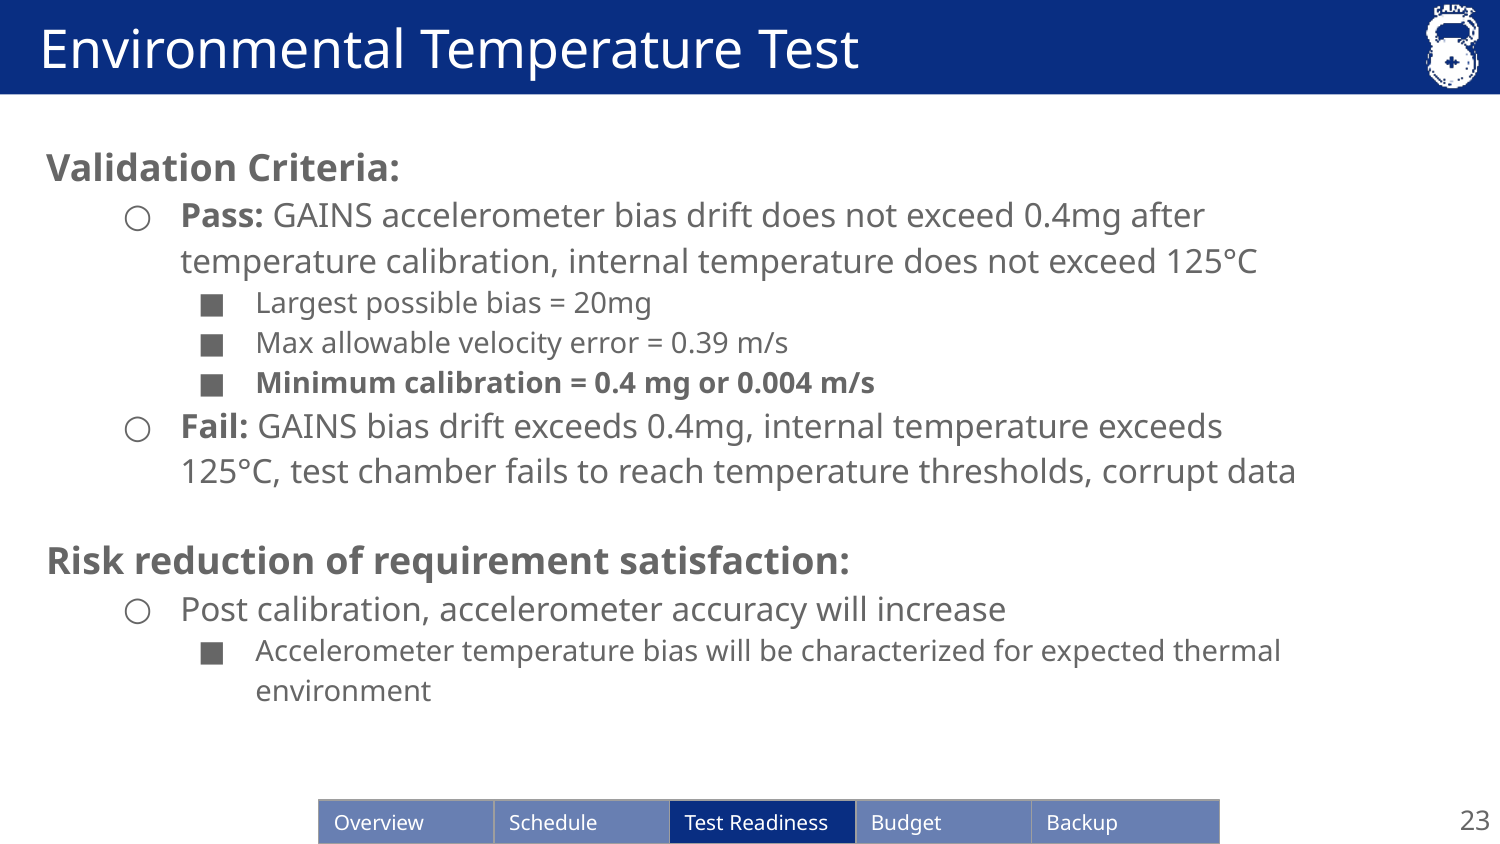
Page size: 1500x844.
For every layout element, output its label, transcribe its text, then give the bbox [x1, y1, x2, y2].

title Environmental Temperature Test [25, 0, 1126, 95]
list Validation Criteria: Pass: GAINS accelerometer bias drift does not exceed 0.4mg after temperature calibration, internal temperature does not exceed 125°C Largest possible bias = 20mg Max allowable velocity error = 0.39 m/s Minimum calibration = 0.4 mg or 0.004 m/s Fail: GAINS bias drift exceeds 0.4mg, internal temperature exceeds 125°C, test chamber fails to reach temperature thresholds, corrupt data Risk reduction of requirement satisfaction: Post calibration, accelerometer accuracy will increase Accelerometer temperature bias will be characterized for expected thermal environment [15, 122, 1334, 735]
picture [1415, 3, 1492, 92]
slide_number 23 [1415, 799, 1500, 844]
